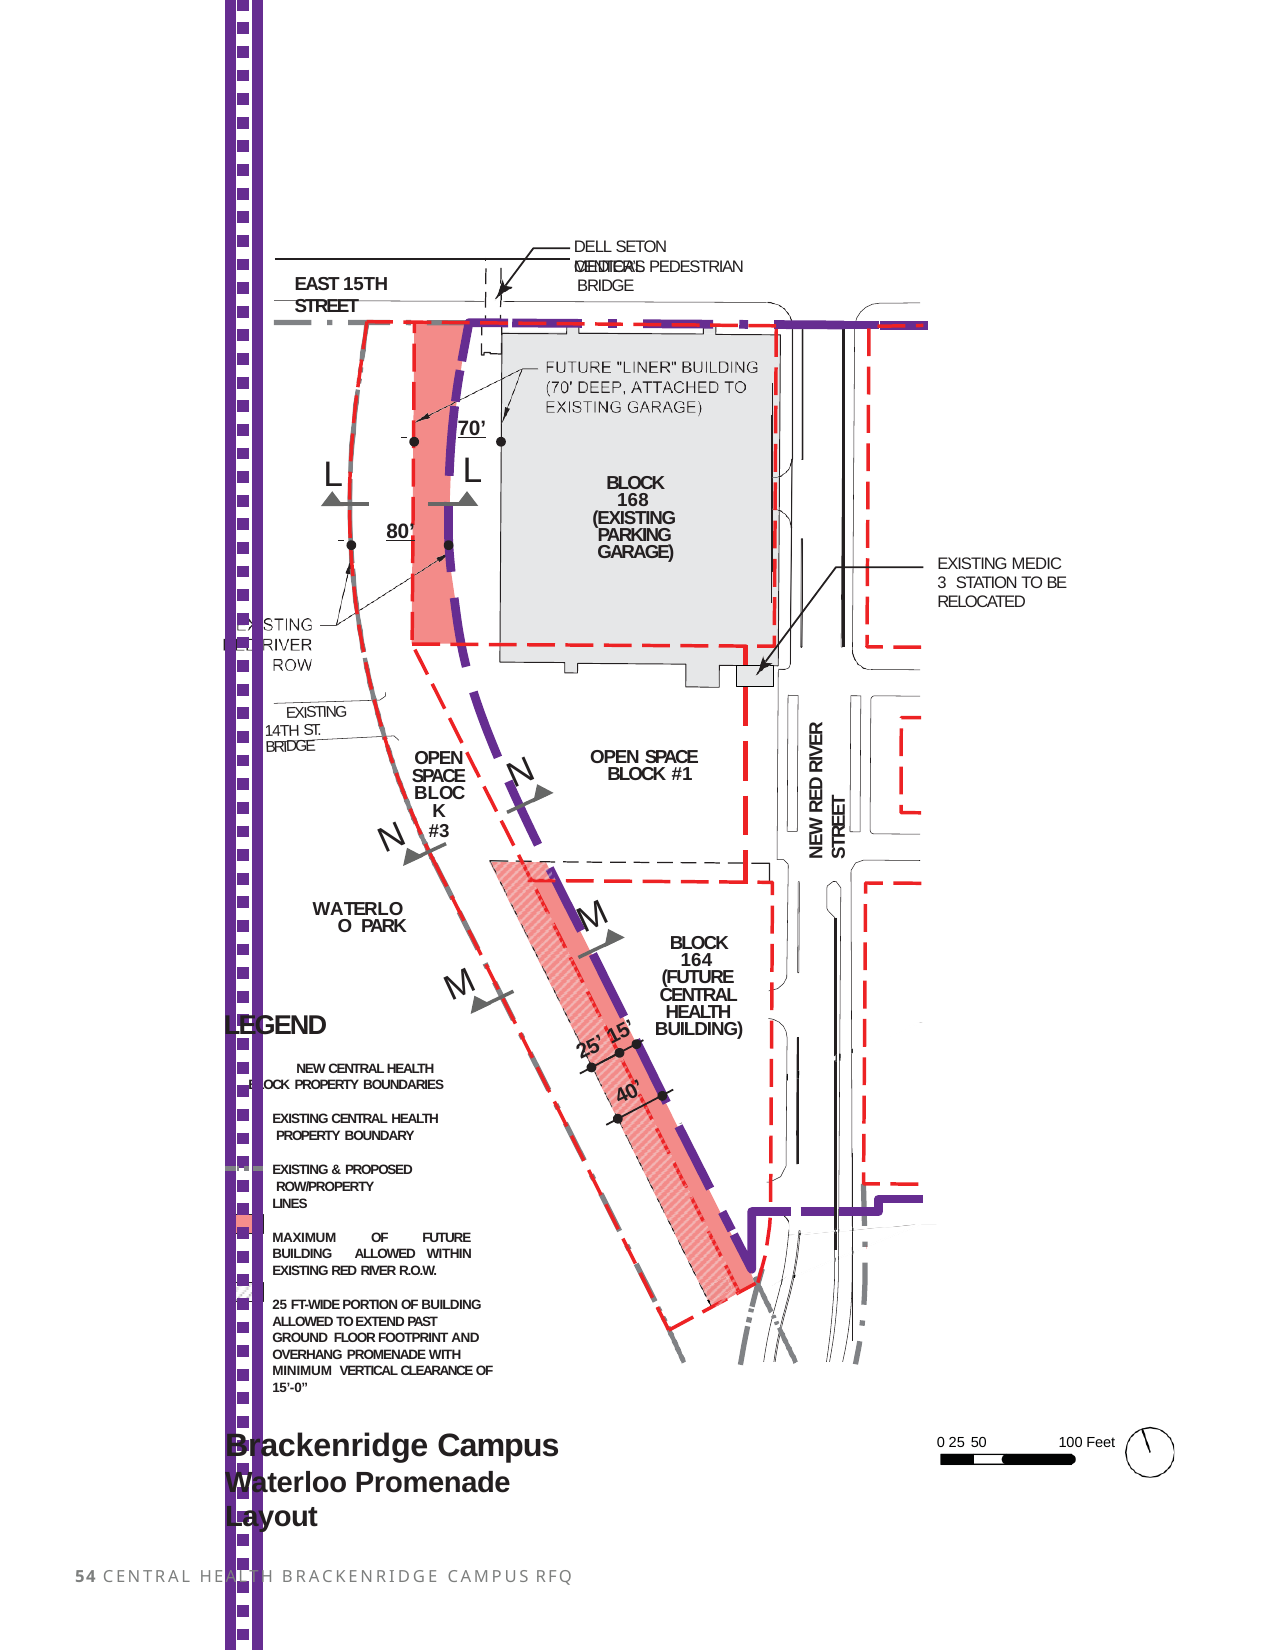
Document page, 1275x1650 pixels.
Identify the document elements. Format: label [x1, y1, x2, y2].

text_box [849, 695, 861, 832]
text_box [310, 893, 411, 936]
text_box [72, 0, 1193, 1650]
text_box [870, 695, 921, 835]
text_box [935, 549, 1075, 611]
text_box [901, 717, 922, 813]
text_box [934, 1426, 1175, 1478]
